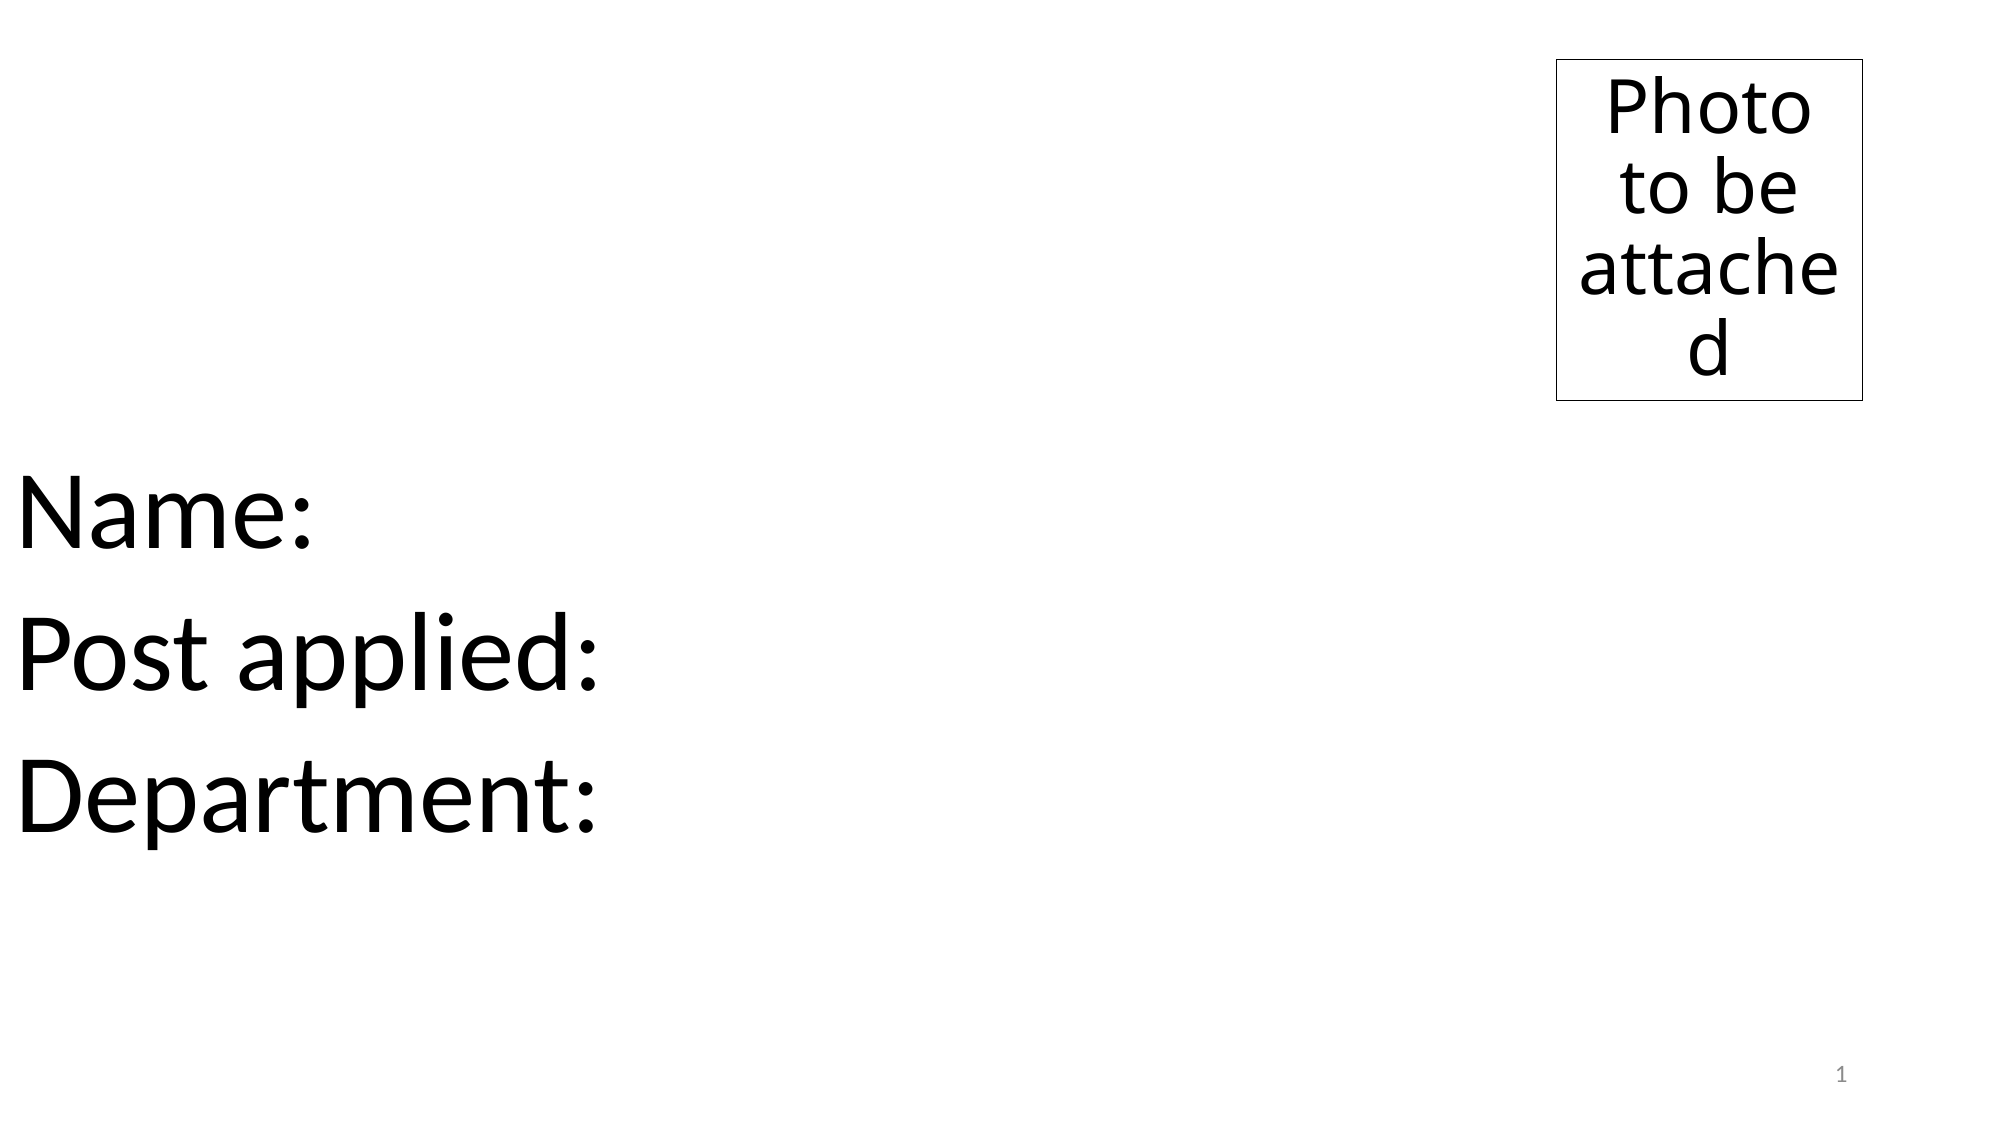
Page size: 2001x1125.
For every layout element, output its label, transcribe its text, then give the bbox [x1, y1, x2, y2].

title Photo to be attached [1556, 59, 1863, 302]
slide_number 1 [1412, 1042, 1863, 1103]
list Name: Post applied: Department: [0, 302, 2000, 1055]
